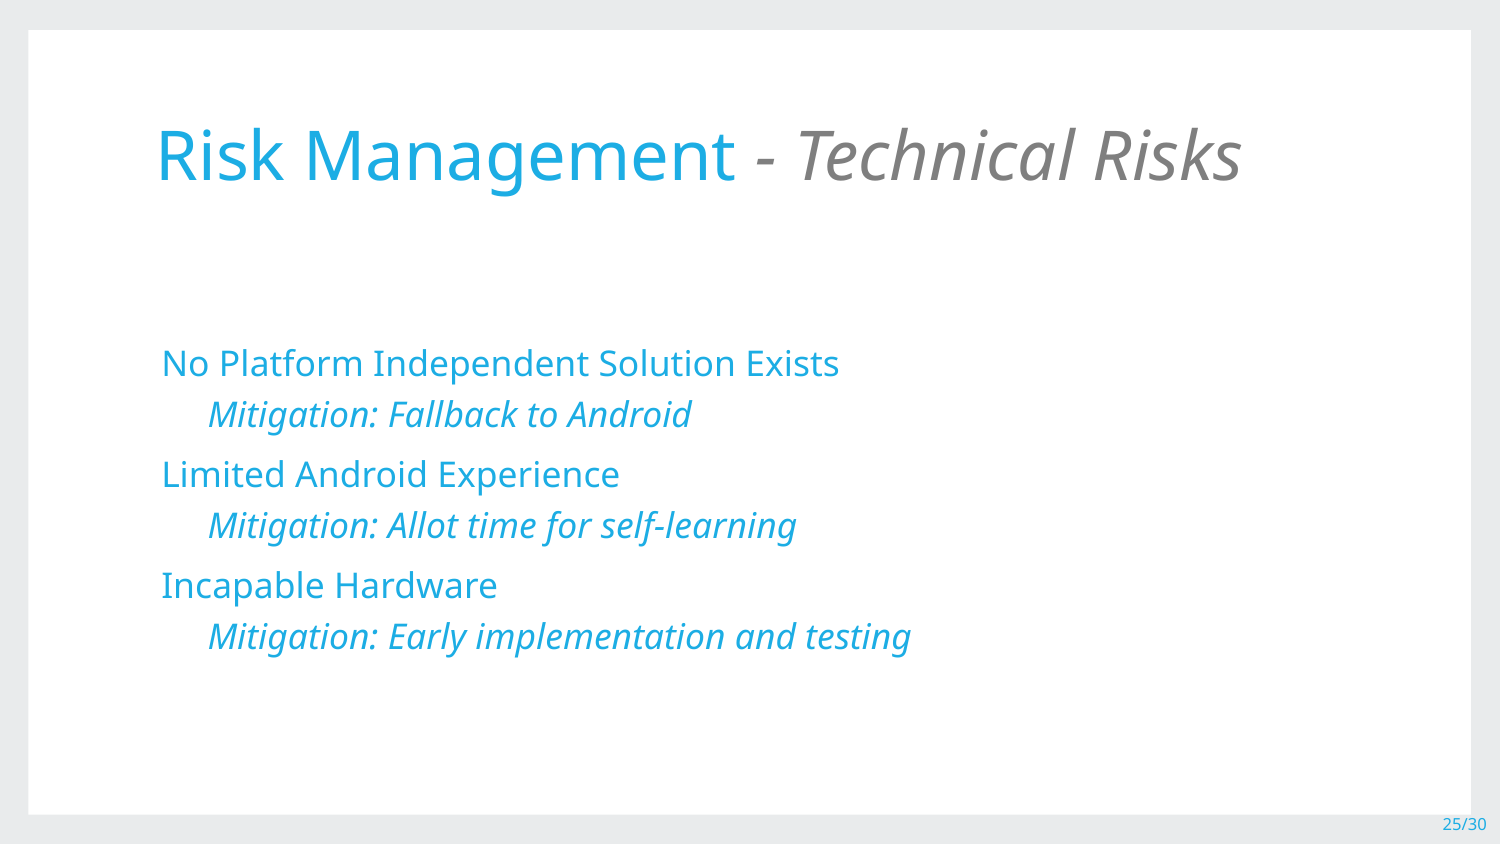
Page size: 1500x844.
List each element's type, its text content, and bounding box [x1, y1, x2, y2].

list No Platform Independent Solution Exists Mitigation: Fallback to Android Limited Android Experience Mitigation: Allot time for self-learning Incapable Hardware Mitigation: Early implementation and testing [140, 253, 1356, 750]
title Risk Management - Technical Risks [140, 75, 1356, 242]
